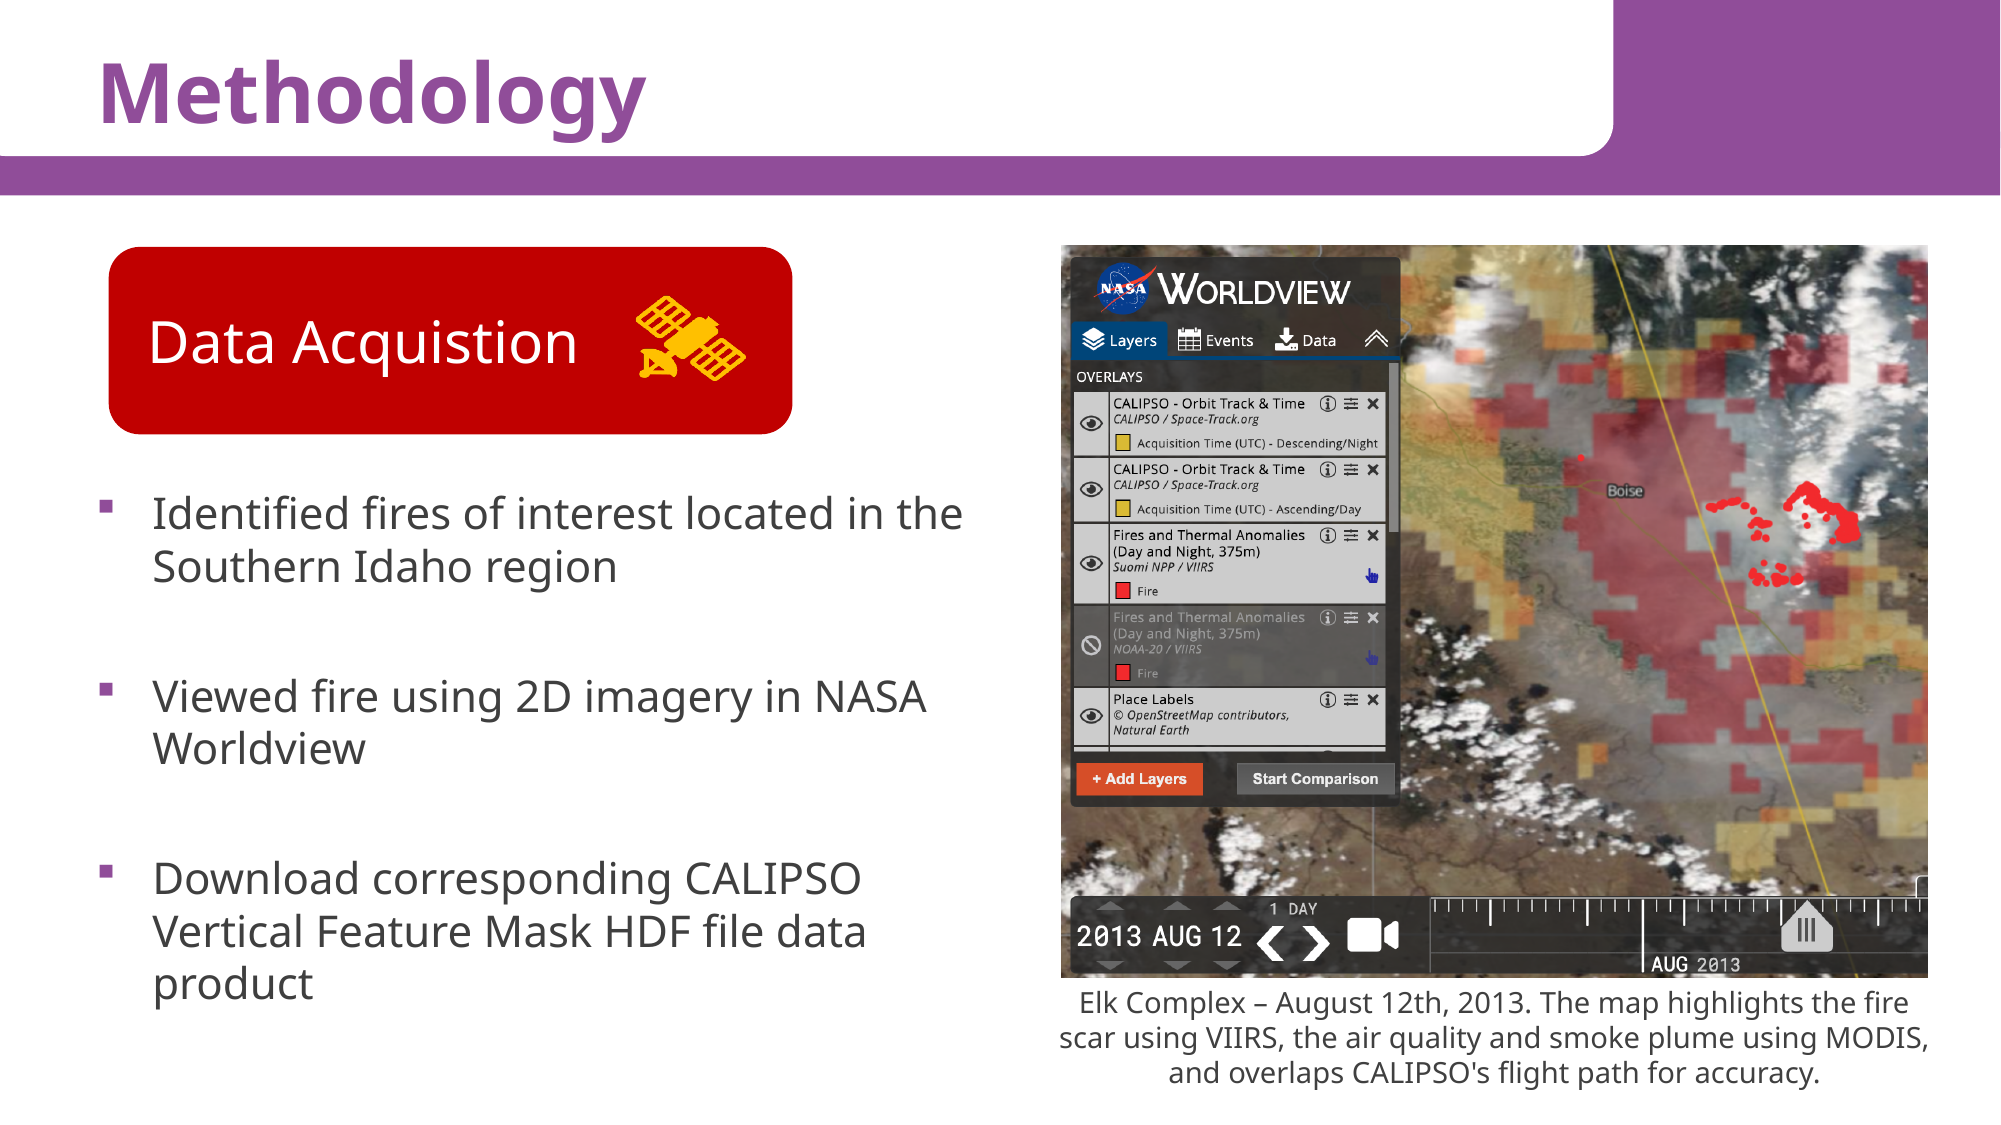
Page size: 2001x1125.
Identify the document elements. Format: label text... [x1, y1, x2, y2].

picture [1061, 245, 1928, 978]
text_box Elk Complex – August 12th, 2013. The map highlights the fire scar using VIIRS, the air quality and smoke plume using MODIS, and overlaps CALIPSO's flight path for accuracy. [1041, 977, 1948, 1098]
picture [622, 290, 751, 391]
text_box Methodology [81, 56, 1241, 125]
text_box Data Acquistion [107, 245, 794, 405]
text_box Identified fires of interest located in the Southern Idaho region Viewed fire using 2D imagery in NASA Worldview Download corresponding CALIPSO Vertical Feature Mask HDF file data product [81, 405, 1016, 1102]
